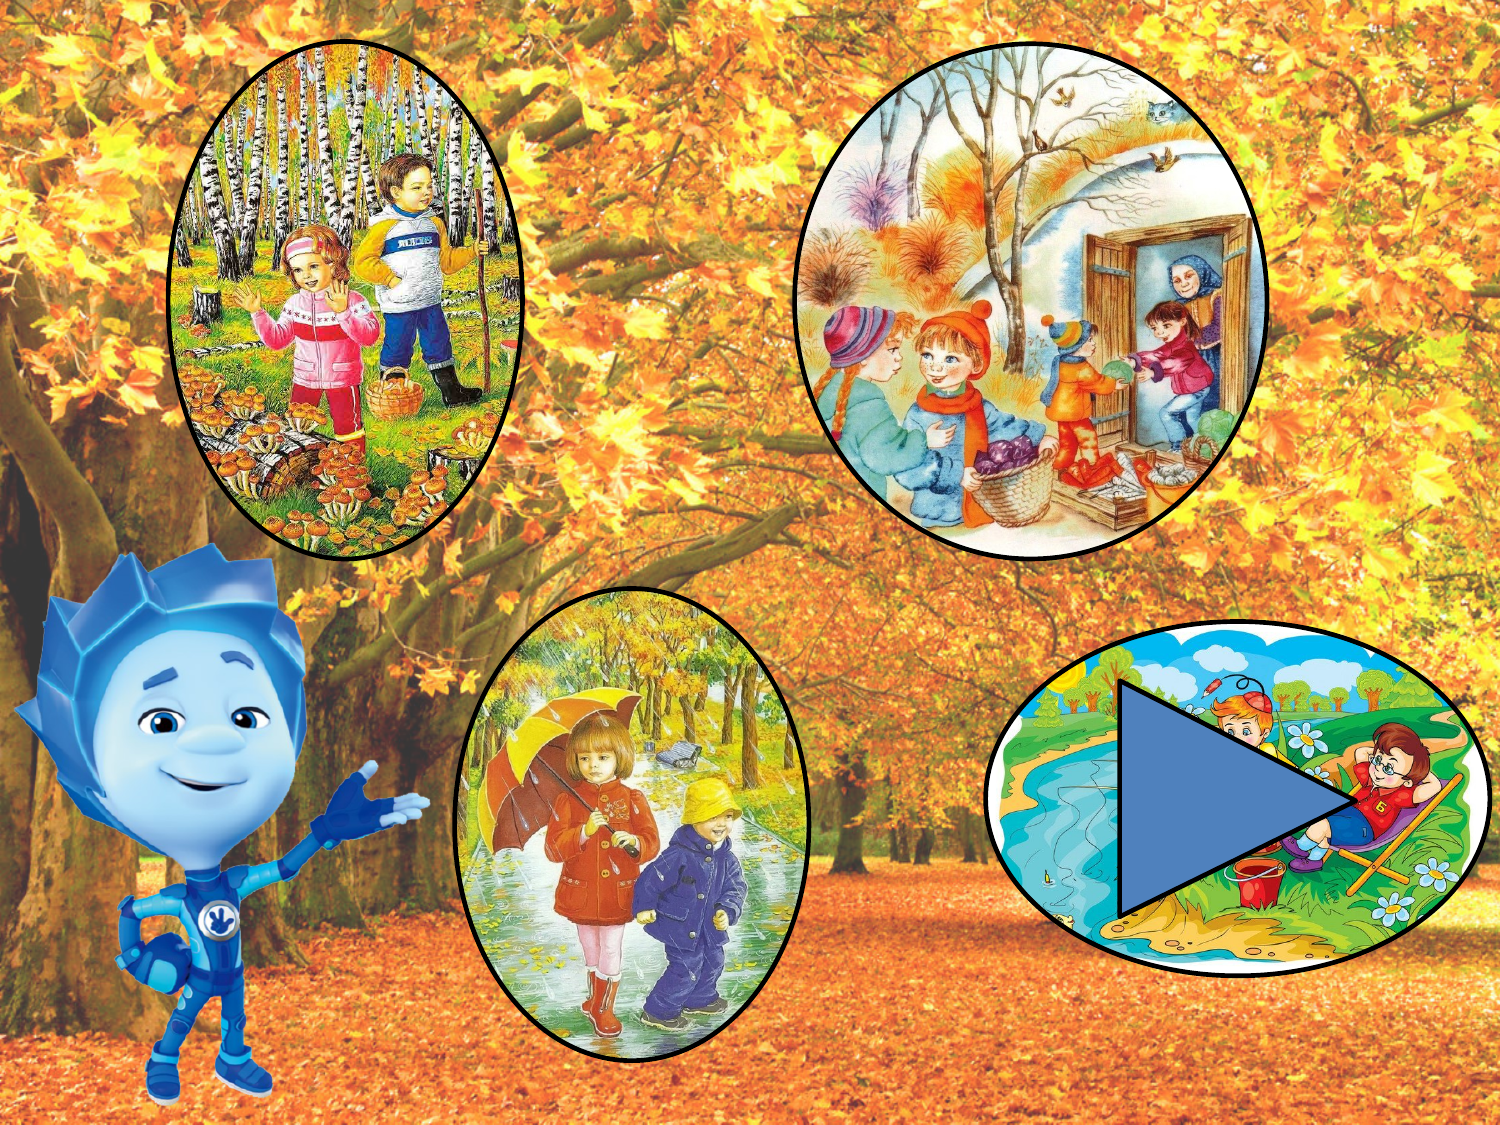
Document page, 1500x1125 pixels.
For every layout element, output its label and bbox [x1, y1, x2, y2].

picture [0, 41, 810, 1125]
picture [794, 43, 1268, 560]
picture [985, 621, 1491, 977]
